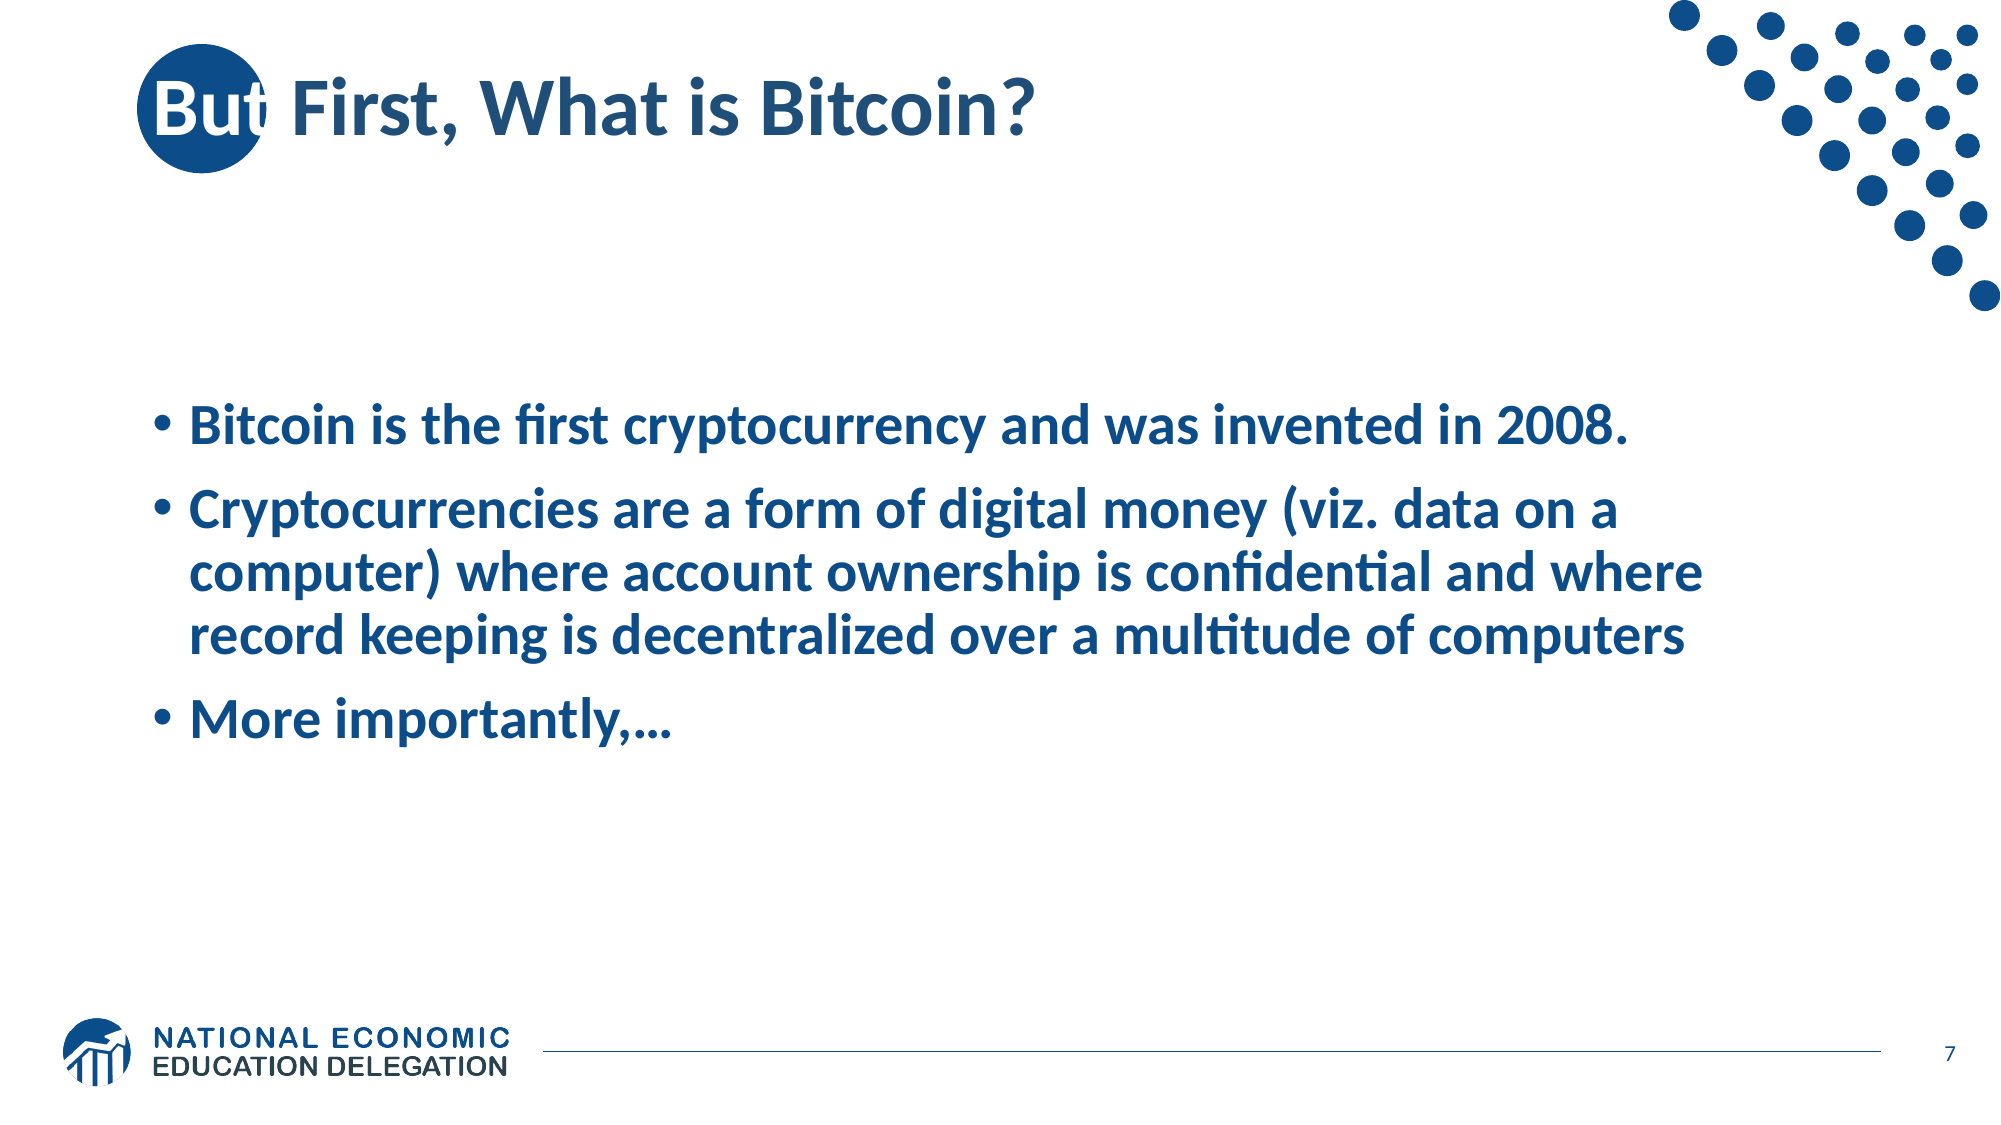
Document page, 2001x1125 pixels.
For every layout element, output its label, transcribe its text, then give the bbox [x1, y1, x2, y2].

slide_number 7 [1521, 1022, 1972, 1082]
list Bitcoin is the first cryptocurrency and was invented in 2008. Cryptocurrencies are a form of digital money (viz. data on a computer) where account ownership is confidential and where record keeping is decentralized over a multitude of computers More importantly,… [137, 257, 1863, 972]
picture [55, 1013, 520, 1091]
title But First, What is Bitcoin? [137, 0, 1863, 218]
